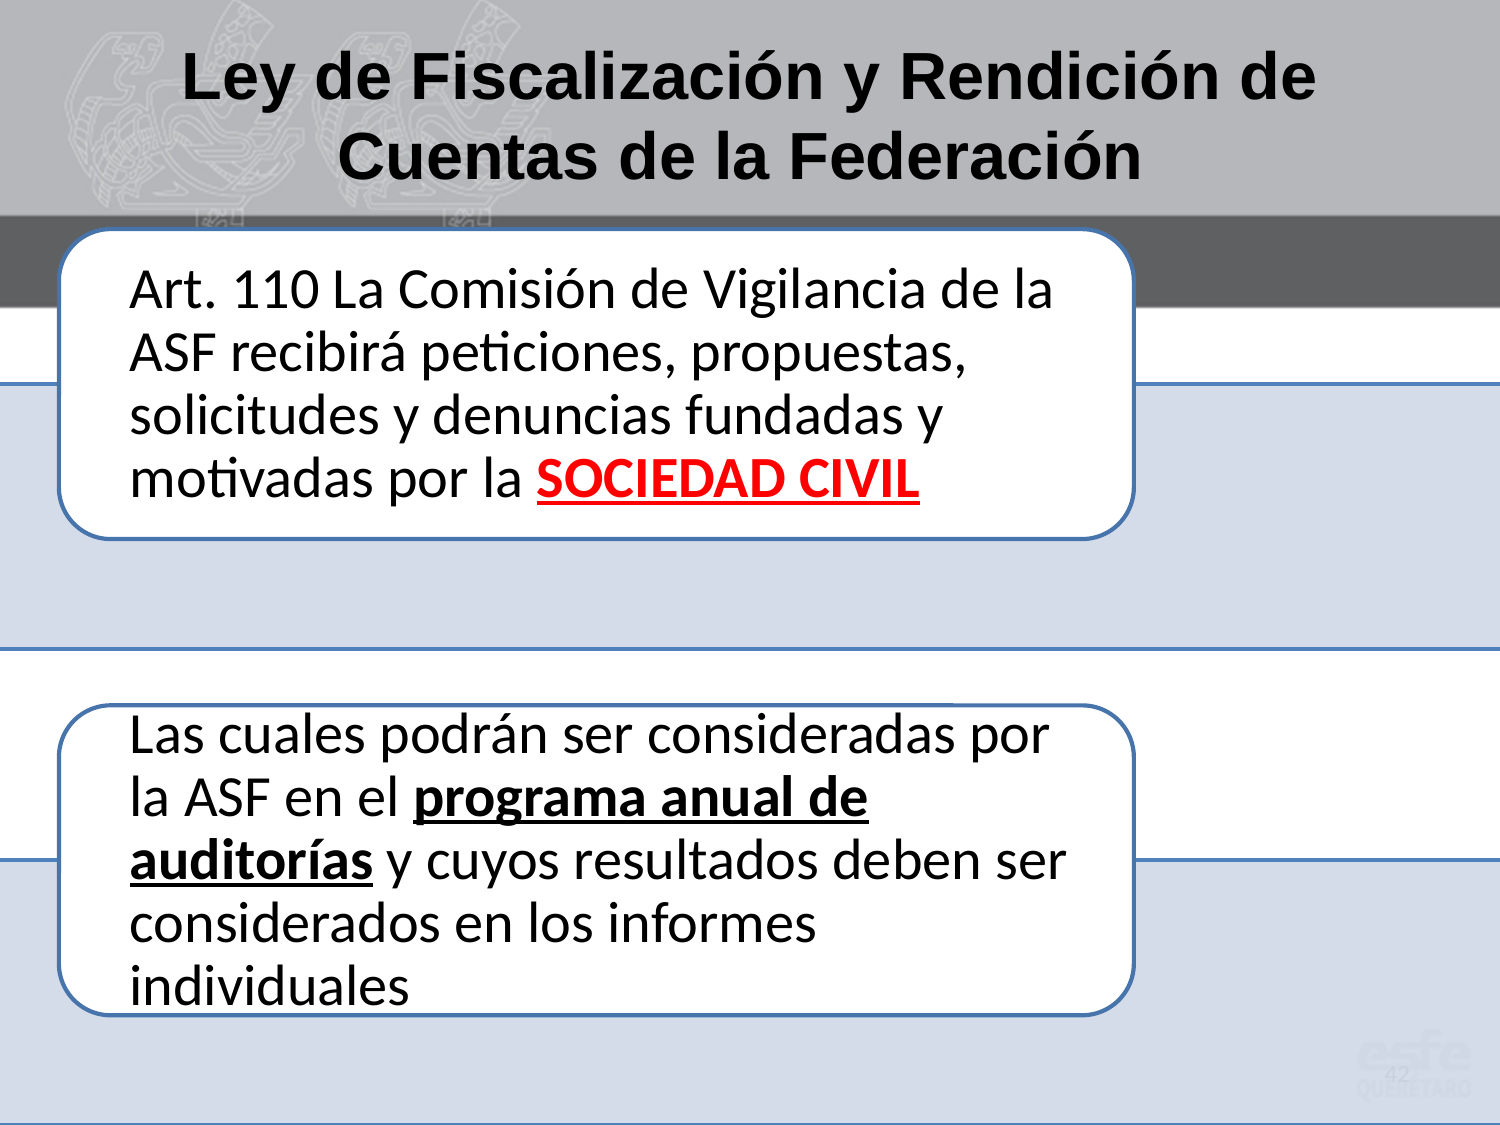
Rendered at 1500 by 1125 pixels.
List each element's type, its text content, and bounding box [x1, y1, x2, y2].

title Ley de Fiscalización y Rendición de Cuentas de la Federación [75, 19, 1425, 207]
picture [0, 0, 1500, 228]
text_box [0, 228, 1500, 1125]
